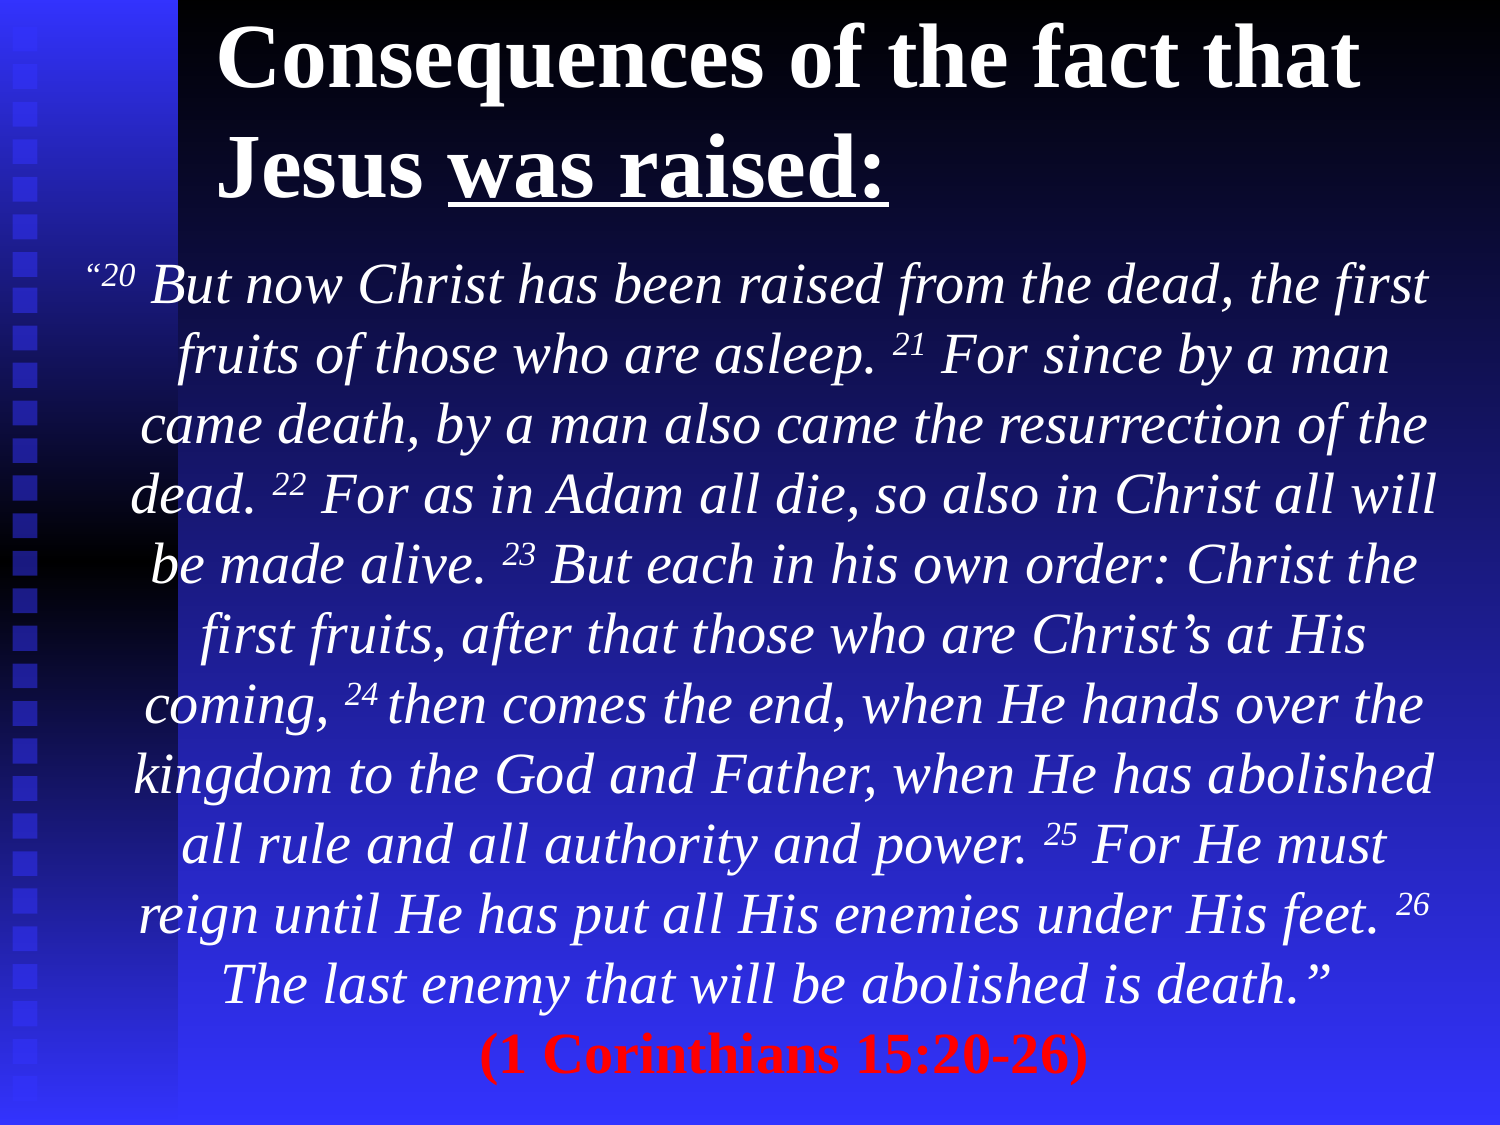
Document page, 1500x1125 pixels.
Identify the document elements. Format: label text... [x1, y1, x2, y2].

list “20 But now Christ has been raised from the dead, the first fruits of those who are asleep. 21 For since by a man came death, by a man also came the resurrection of the dead. 22 For as in Adam all die, so also in Christ all will be made alive. 23 But each in his own order: Christ the first fruits, after that those who are Christ’s at His coming, 24 then comes the end, when He hands over the kingdom to the God and Father, when He has abolished all rule and all authority and power. 25 For He must reign until He has put all His enemies under His feet. 26 The last enemy that will be abolished is death.” (1 Corinthians 15:20-26) [49, 237, 1463, 1113]
title Consequences of the fact that Jesus was raised: [200, 11, 1382, 200]
